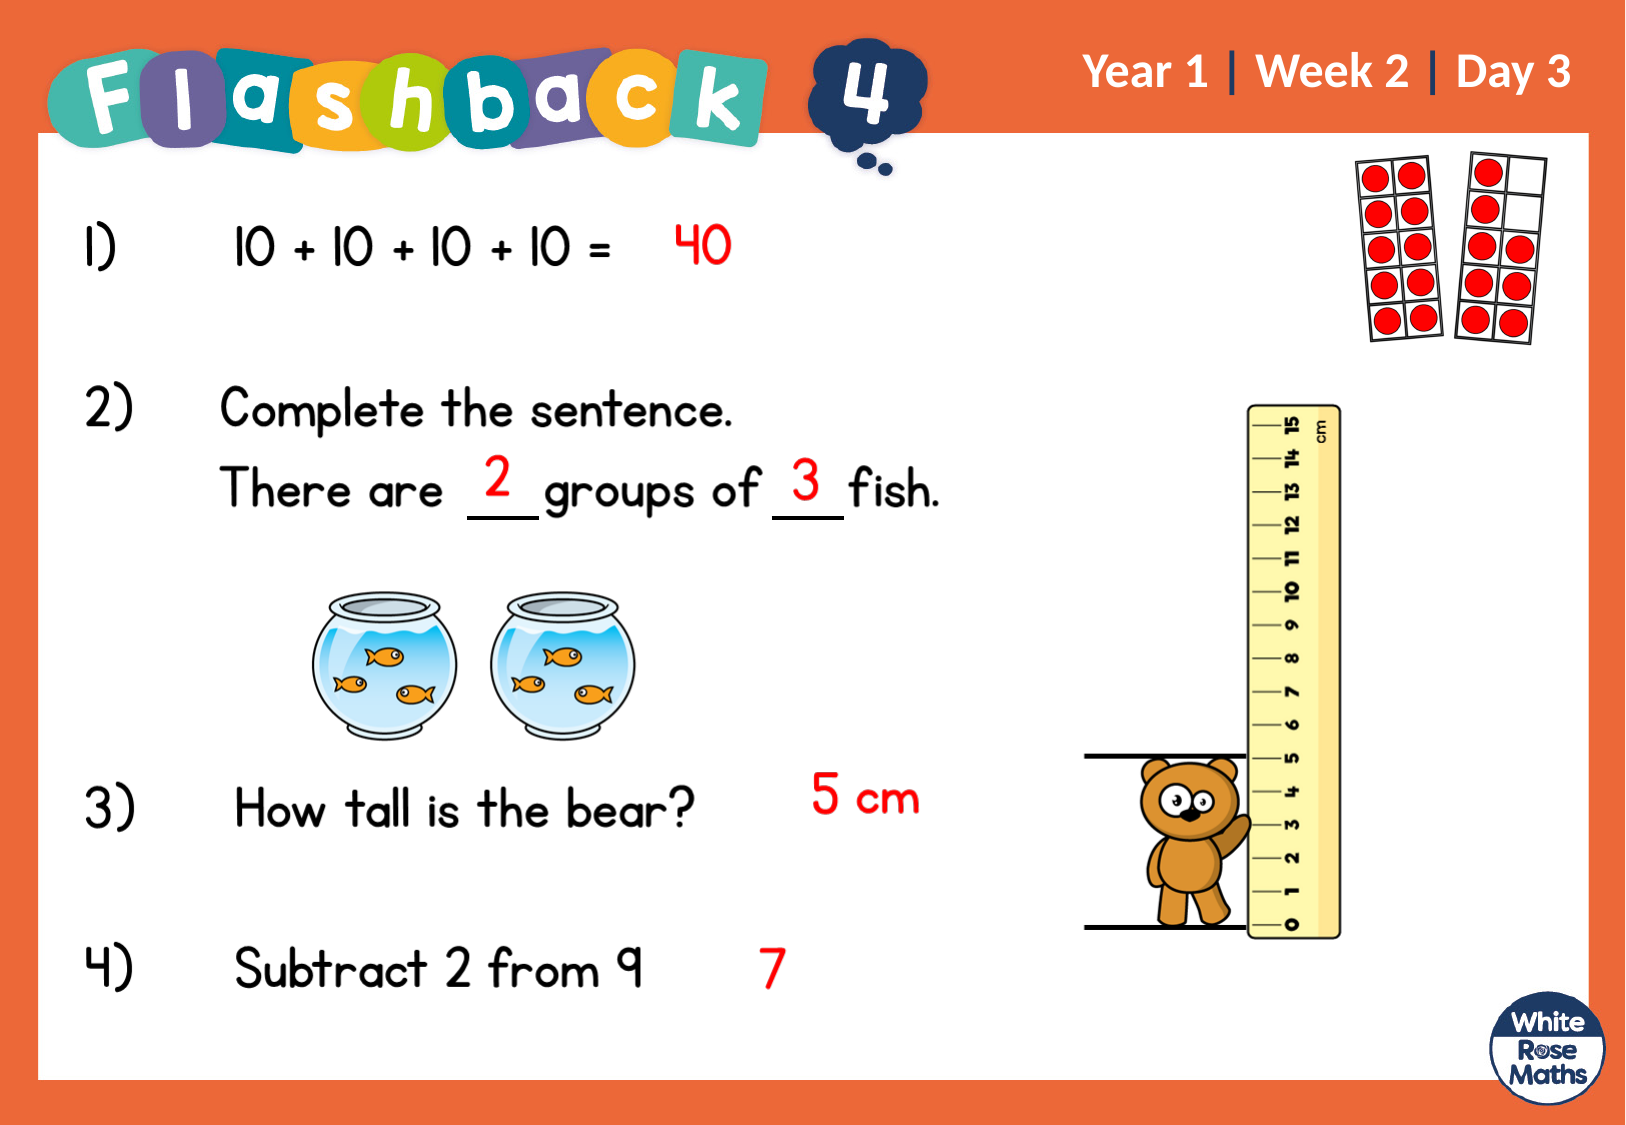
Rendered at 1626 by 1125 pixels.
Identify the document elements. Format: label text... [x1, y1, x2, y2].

text_box Year 1 | Week 2 | Day 3 [991, 36, 1587, 108]
picture [0, 0, 1626, 1125]
